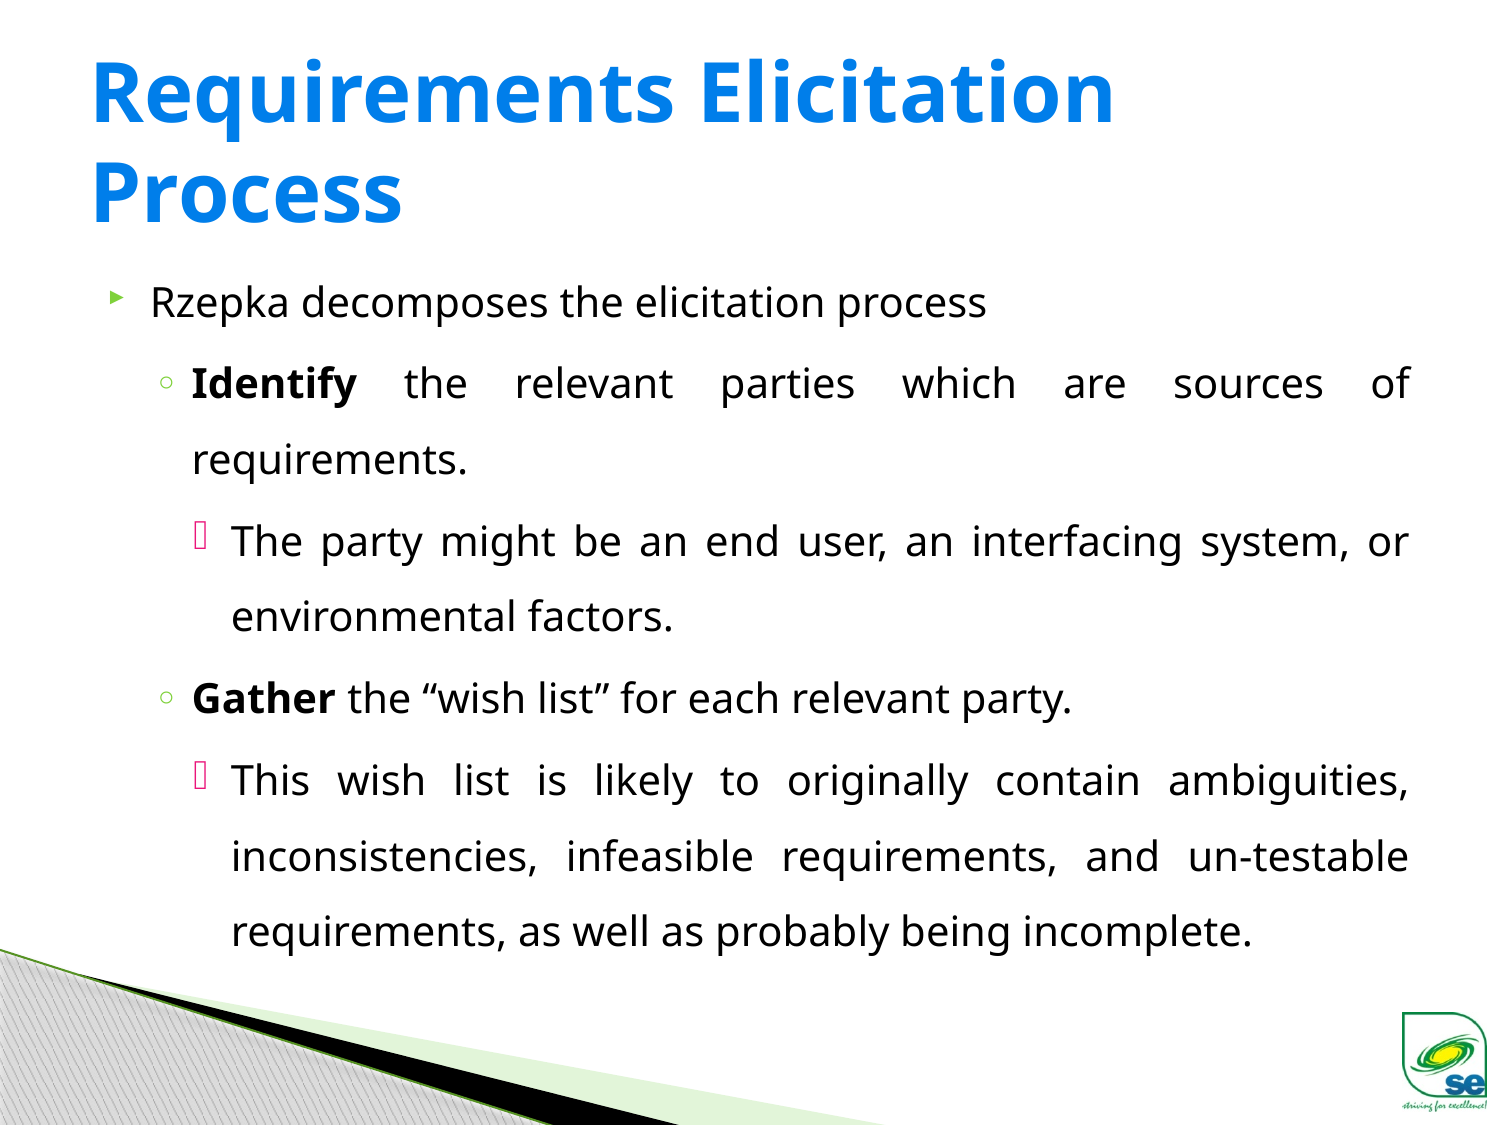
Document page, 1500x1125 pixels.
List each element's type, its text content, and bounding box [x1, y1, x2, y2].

list Rzepka decomposes the elicitation process Identify the relevant parties which are sources of requirements. The party might be an end user, an interfacing system, or environmental factors. Gather the “wish list” for each relevant party. This wish list is likely to originally contain ambiguities, inconsistencies, infeasible requirements, and un-testable requirements, as well as probably being incomplete. [75, 243, 1425, 986]
title Requirements Elicitation Process [75, 45, 1425, 233]
picture [1402, 1012, 1487, 1112]
